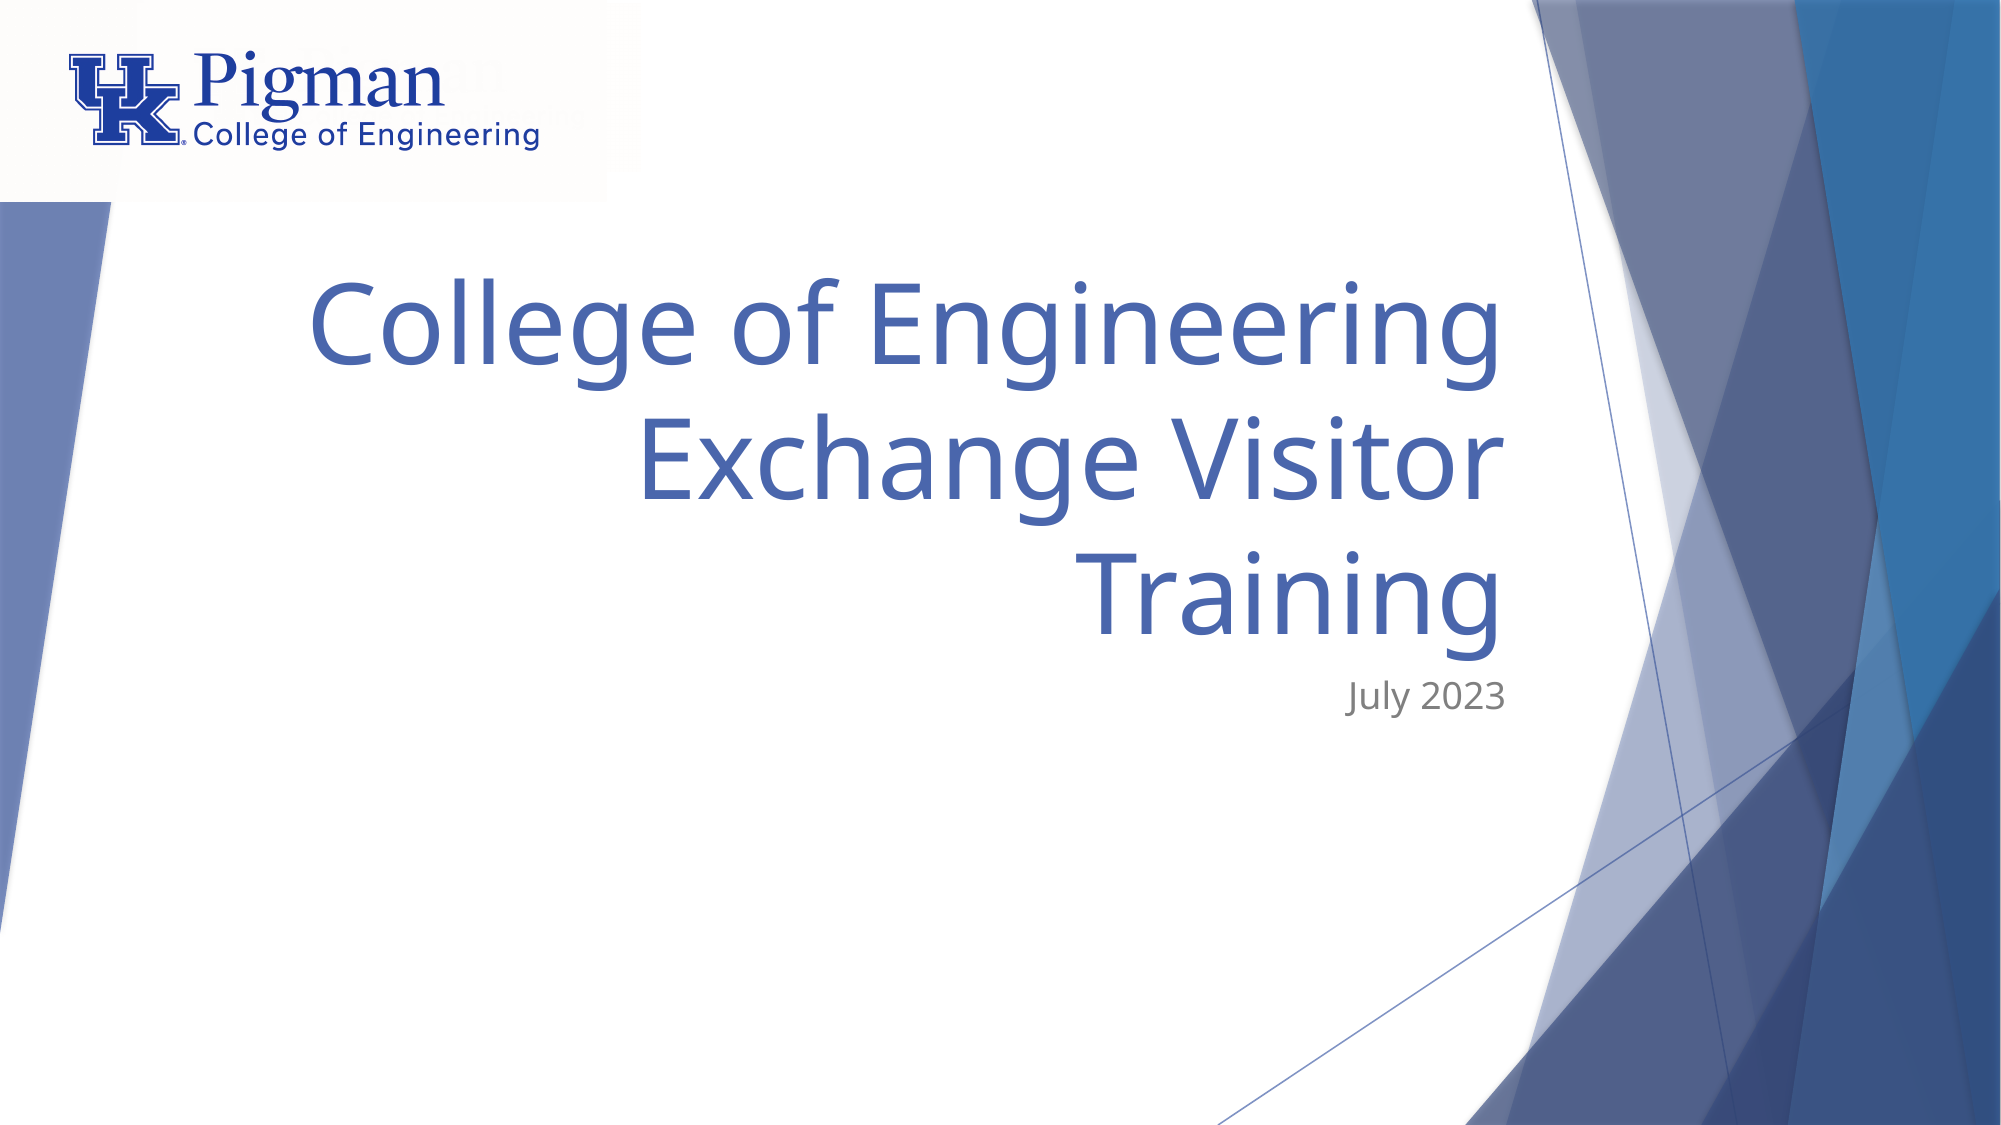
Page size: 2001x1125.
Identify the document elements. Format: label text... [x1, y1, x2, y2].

title College of Engineering Exchange Visitor Training [247, 394, 1522, 664]
subtitle July 2023 [247, 664, 1522, 845]
picture [0, 0, 641, 203]
